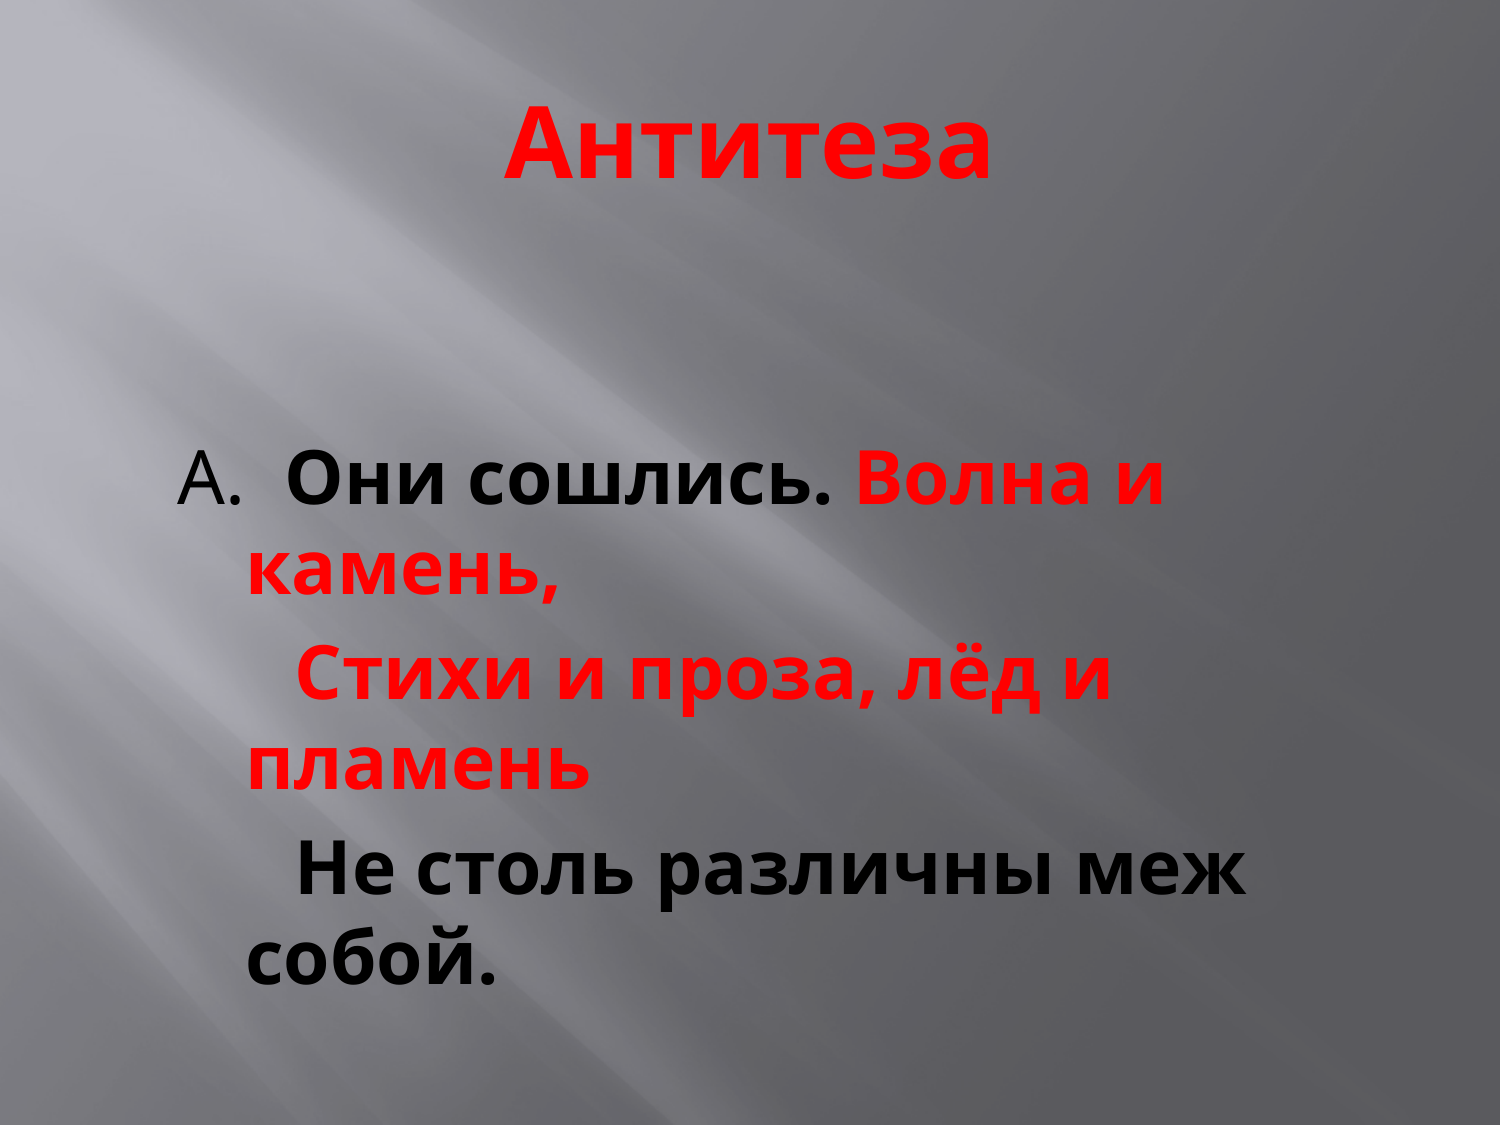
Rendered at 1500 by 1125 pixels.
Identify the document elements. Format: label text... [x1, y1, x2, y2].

title Антитеза [75, 45, 1425, 233]
list А. Они сошлись. Волна и камень, Стихи и проза, лёд и пламень Не столь различны меж собой. [140, 421, 1416, 1125]
